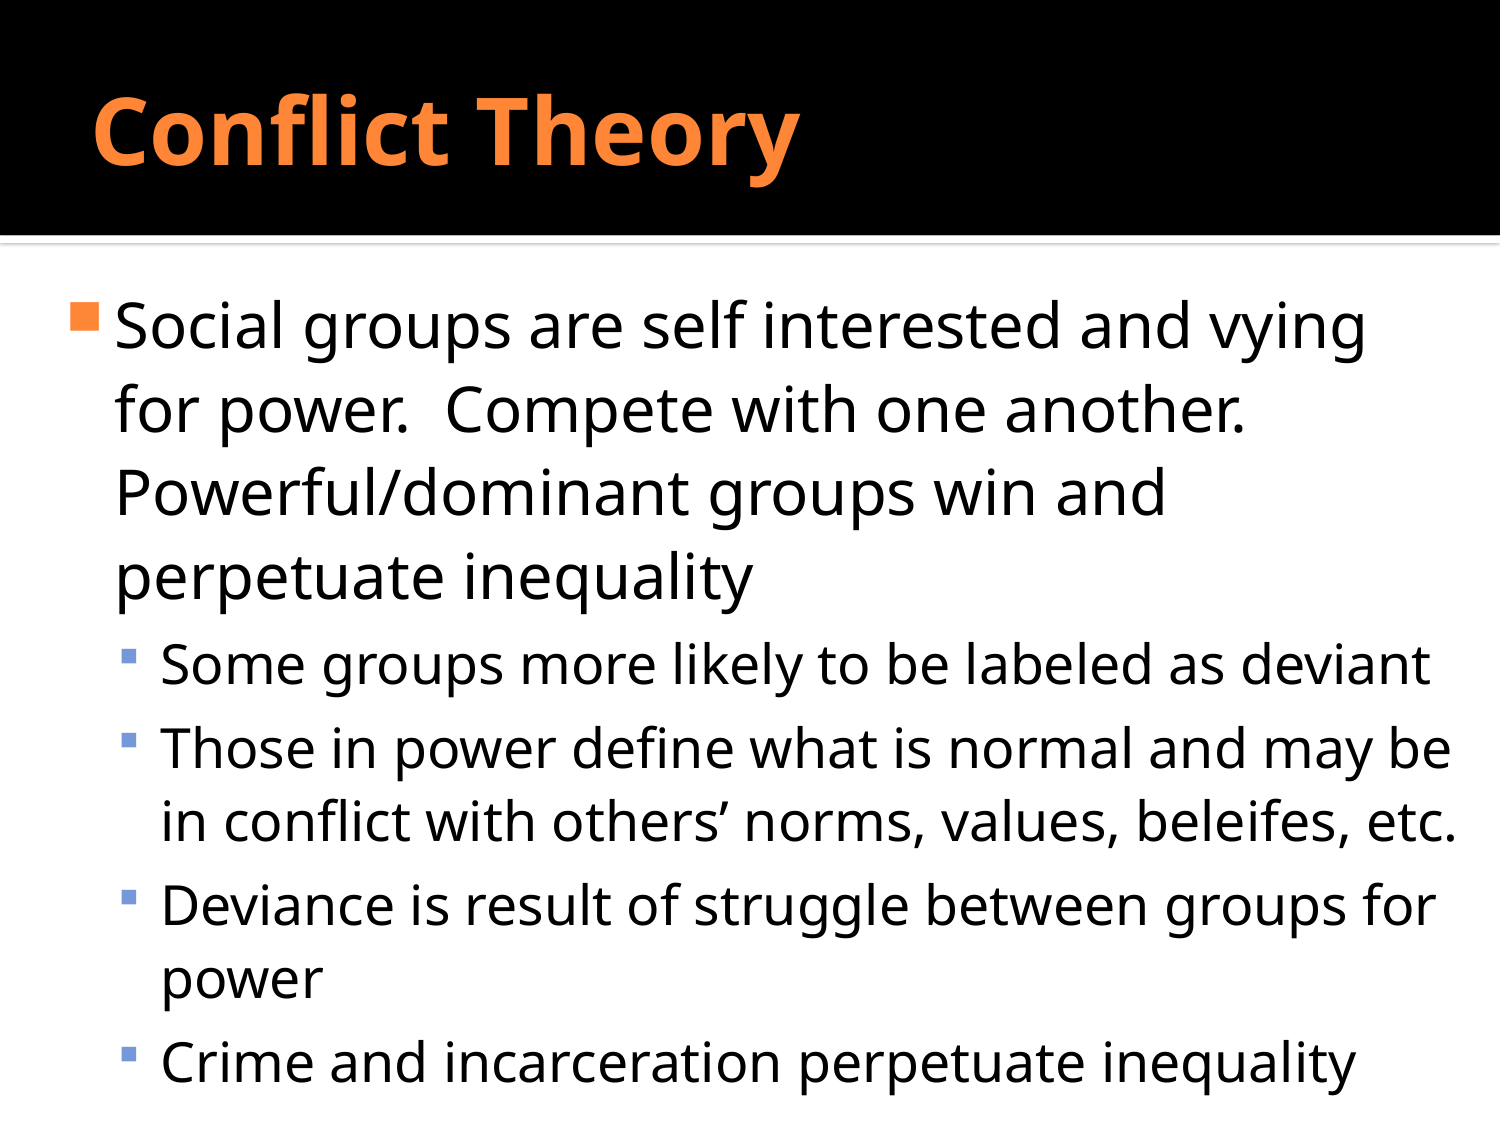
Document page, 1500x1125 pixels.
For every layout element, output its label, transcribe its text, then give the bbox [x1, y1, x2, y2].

title Conflict Theory [75, 25, 1425, 231]
text_box Do Sociologists Ask? [37, 112, 1400, 262]
text_box Social groups are self interested and vying for power. Compete with one another. Powerful/dominant groups win and perpetuate inequality Some groups more likely to be labeled as deviant Those in power define what is normal and may be in conflict with others’ norms, values, beleifes, etc. Deviance is result of struggle between groups for power Crime and incarceration perpetuate inequality [37, 262, 1475, 1125]
